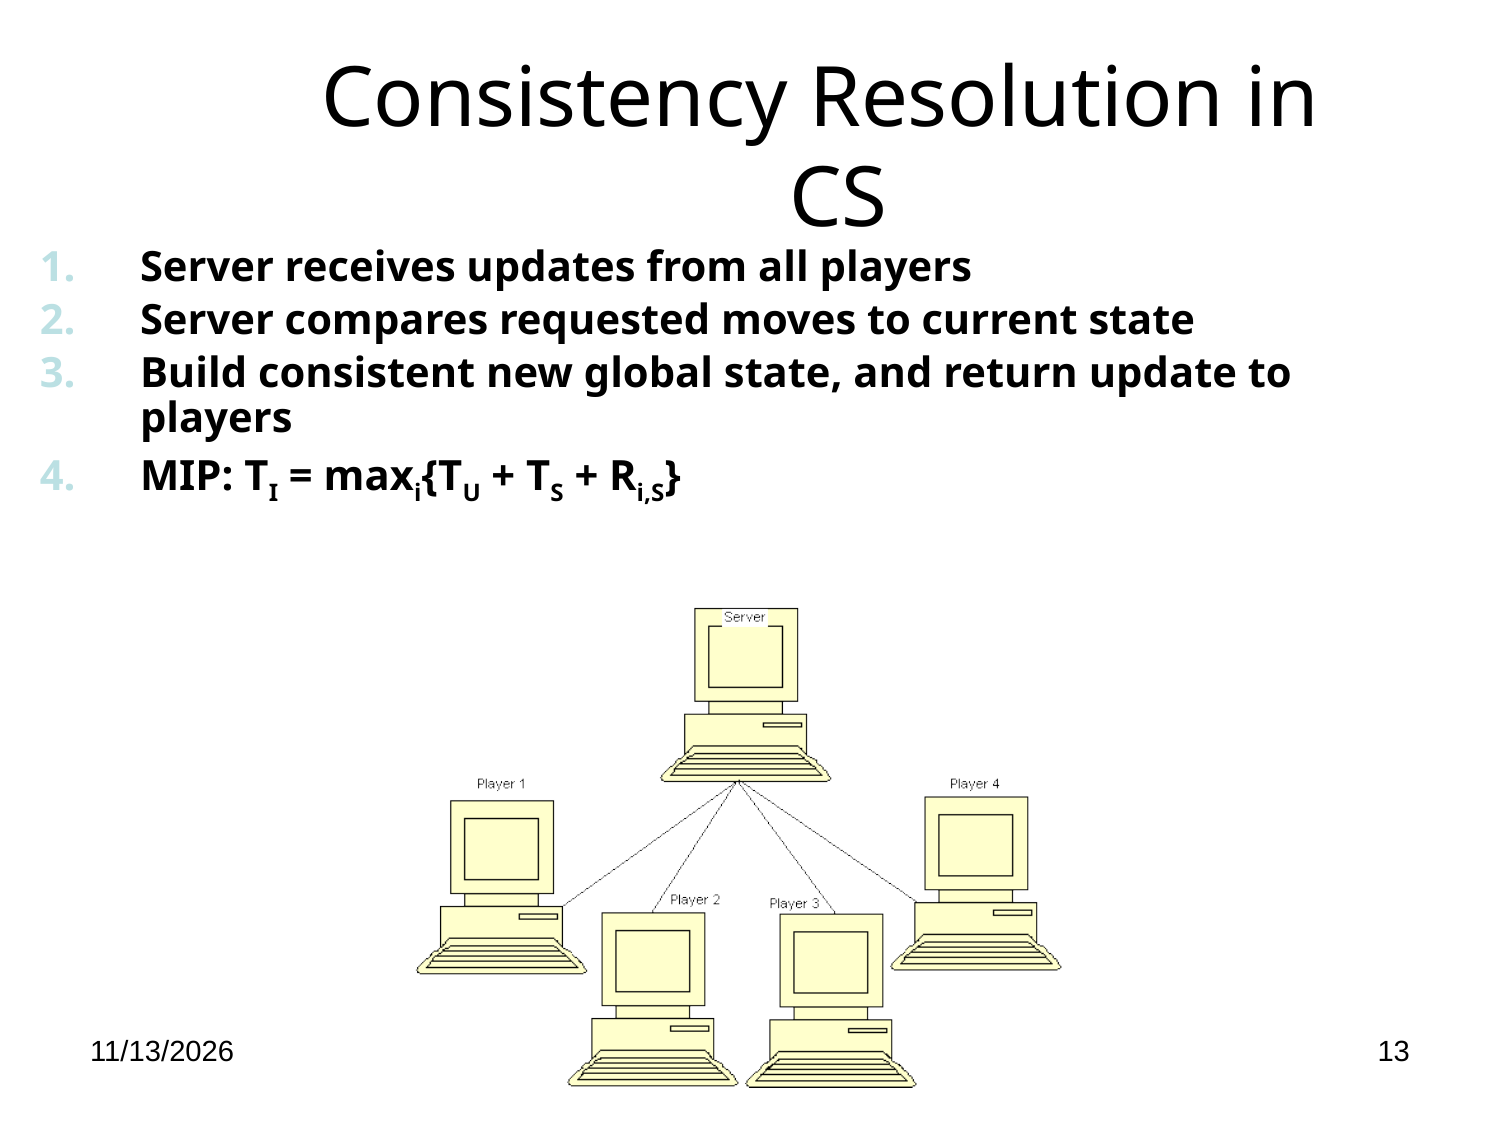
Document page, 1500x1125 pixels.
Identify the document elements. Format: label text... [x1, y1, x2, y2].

list Server receives updates from all players Server compares requested moves to current state Build consistent new global state, and return update to players MIP: TI = maxi{TU + TS + Ri,S} [24, 237, 1463, 575]
slide_number 13 [1074, 1024, 1425, 1103]
title Consistency Resolution in CS [112, 50, 1388, 237]
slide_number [75, 1024, 425, 1103]
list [412, 599, 1063, 1088]
